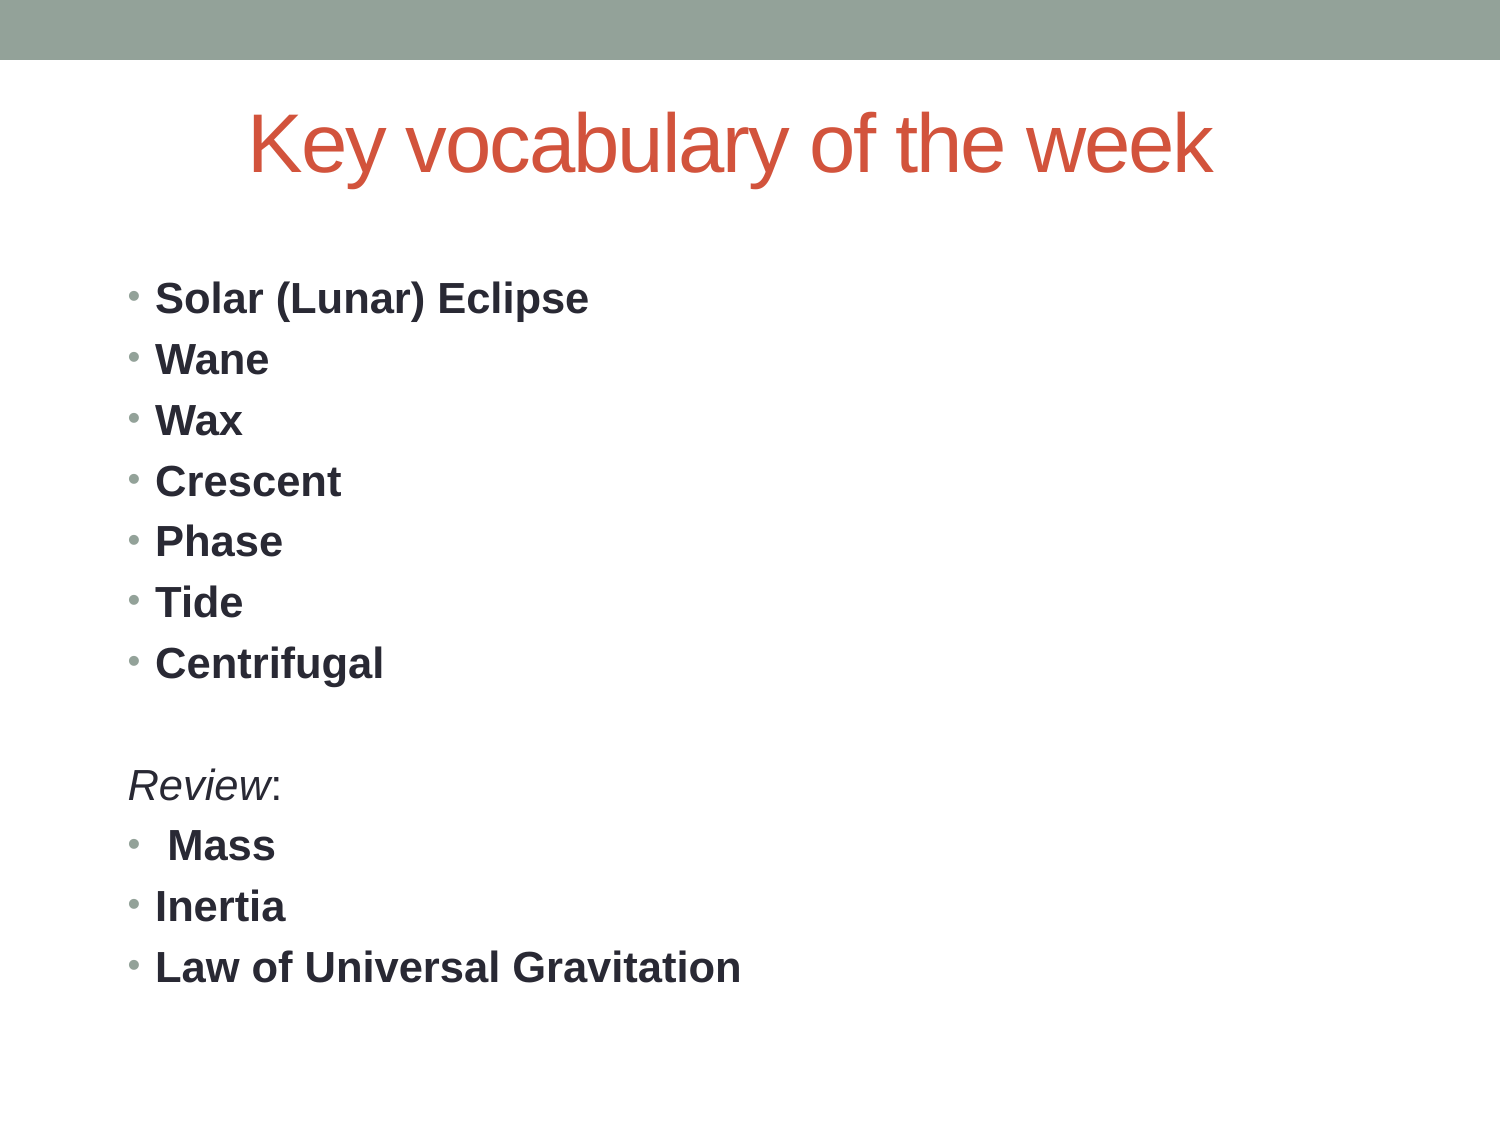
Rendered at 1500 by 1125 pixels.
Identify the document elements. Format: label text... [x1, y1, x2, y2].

title Key vocabulary of the week [112, 45, 1350, 233]
list Solar (Lunar) Eclipse Wane Wax Crescent Phase Tide Centrifugal Review: Mass Inertia Law of Universal Gravitation [112, 262, 1350, 1005]
